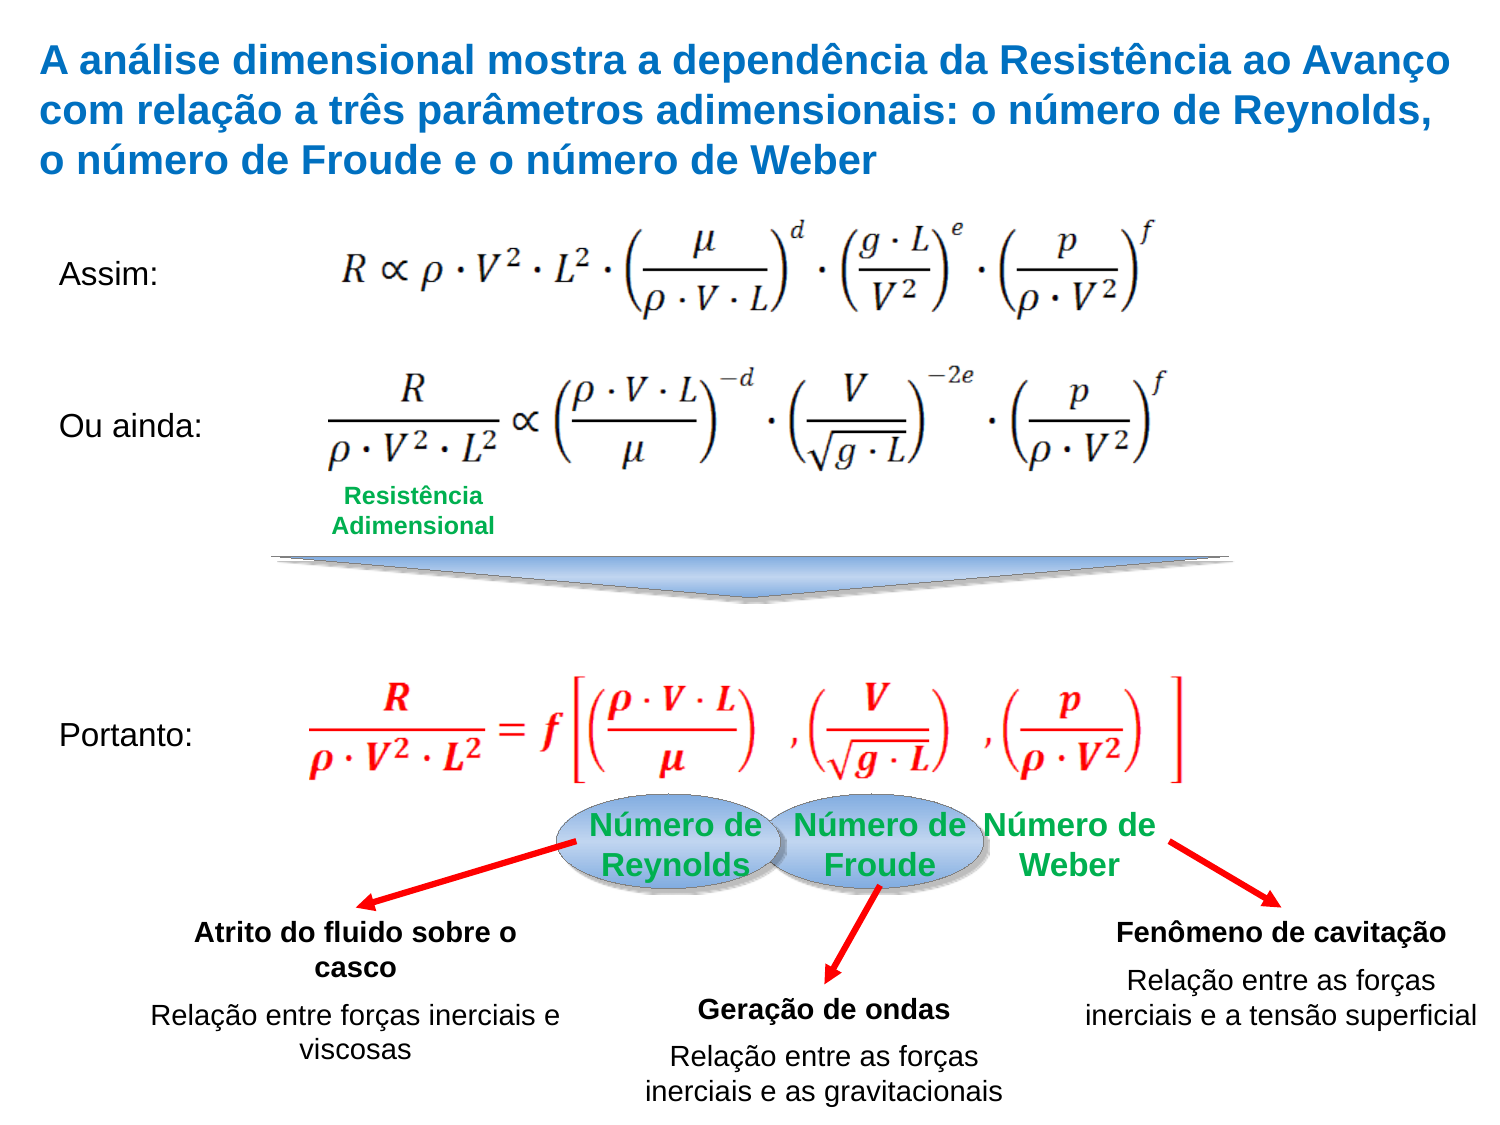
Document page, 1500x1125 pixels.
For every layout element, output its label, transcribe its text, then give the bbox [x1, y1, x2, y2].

text_box Atrito do fluido sobre o casco Relação entre forças inerciais e viscosas [137, 907, 575, 997]
text_box Resistência Adimensional [290, 473, 537, 563]
text_box Portanto: [46, 706, 293, 754]
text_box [1169, 840, 1282, 908]
text_box [0, 0, 1500, 75]
text_box Número de Froude [780, 801, 970, 886]
title A análise dimensional mostra a dependência da Resistência ao Avanço com relação a três parâmetros adimensionais: o número de Reynolds, o número de Froude e o número de Weber [30, 75, 1471, 186]
text_box Ou ainda: [46, 397, 293, 445]
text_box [355, 840, 577, 908]
text_box Geração de ondas Relação entre as forças inerciais e as gravitacionais [605, 984, 1043, 1073]
text_box [556, 814, 576, 839]
text_box [776, 813, 780, 828]
picture [341, 215, 1156, 329]
text_box Assim: [46, 246, 293, 293]
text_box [802, 906, 902, 963]
text_box [349, 556, 1229, 598]
text_box [776, 827, 780, 855]
picture [309, 667, 1187, 794]
picture [327, 361, 1168, 481]
text_box Fenômeno de cavitação Relação entre as forças inerciais e a tensão superficial [1062, 907, 1500, 997]
text_box Número de Weber [970, 801, 1170, 886]
text_box Número de Reynolds [576, 801, 776, 886]
